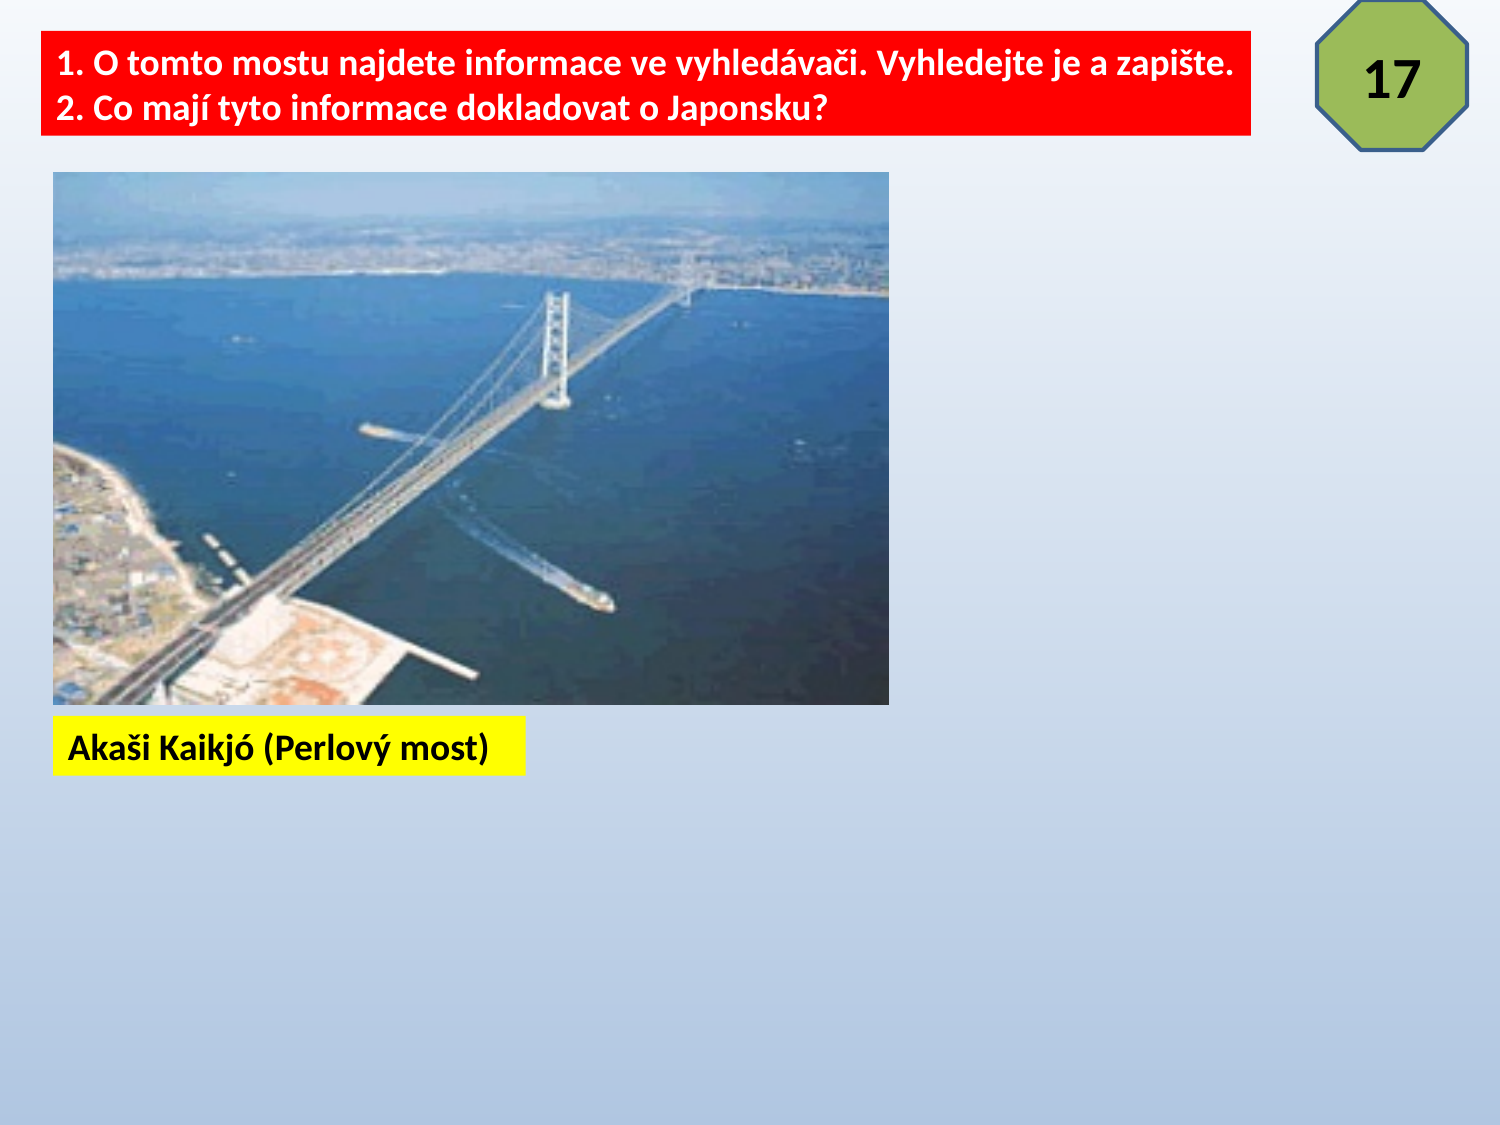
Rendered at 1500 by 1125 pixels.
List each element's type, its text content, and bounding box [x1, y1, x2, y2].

text_box 17 [1314, 0, 1470, 153]
text_box 1. O tomto mostu najdete informace ve vyhledávači. Vyhledejte je a zapište. 2. Co mají tyto informace dokladovat o Japonsku? [41, 30, 1251, 136]
picture [52, 172, 890, 705]
text_box Akaši Kaikjó (Perlový most) [53, 715, 526, 776]
